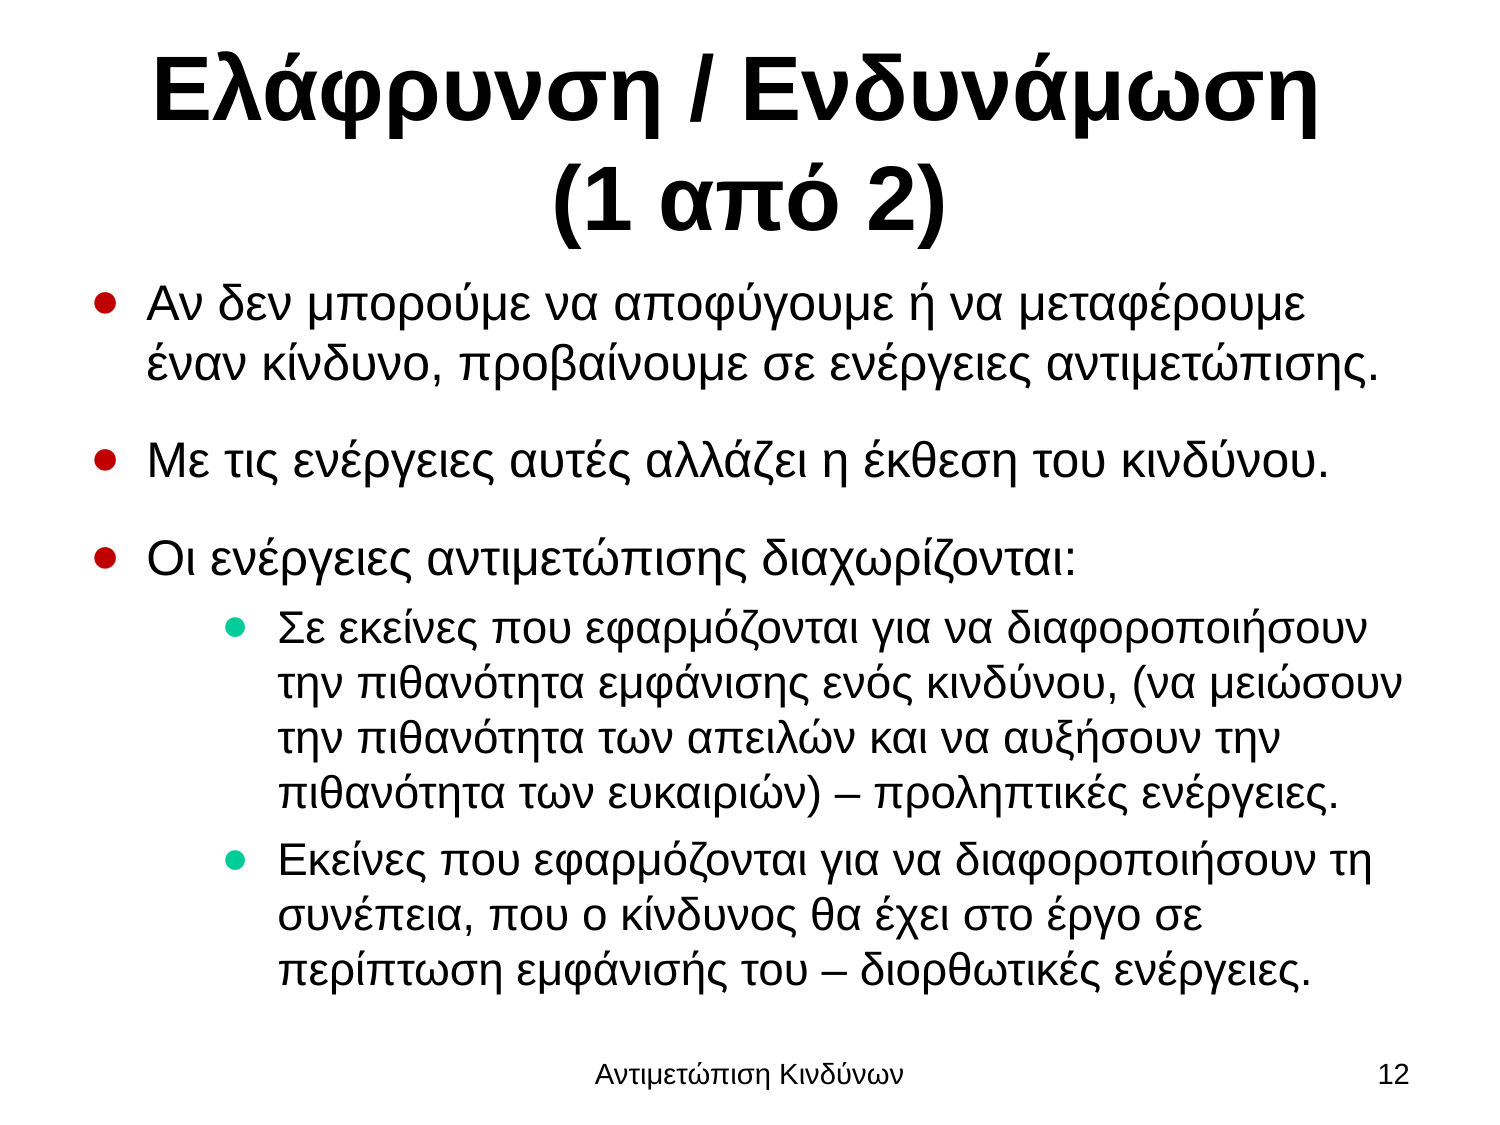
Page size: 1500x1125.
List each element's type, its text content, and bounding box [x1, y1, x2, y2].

footer Αντιμετώπιση Κινδύνων [512, 1042, 988, 1103]
title Ελάφρυνση / Ενδυνάμωση (1 από 2) [75, 45, 1425, 233]
list Αν δεν μπορούμε να αποφύγουμε ή να μεταφέρουμε έναν κίνδυνο, προβαίνουμε σε ενέργειες αντιμετώπισης. Με τις ενέργειες αυτές αλλάζει η έκθεση του κινδύνου. Οι ενέργειες αντιμετώπισης διαχωρίζονται: Σε εκείνες που εφαρμόζονται για να διαφοροποιήσουν την πιθανότητα εμφάνισης ενός κινδύνου, (να μειώσουν την πιθανότητα των απειλών και να αυξήσουν την πιθανότητα των ευκαιριών) – προληπτικές ενέργειες. Εκείνες που εφαρμόζονται για να διαφοροποιήσουν τη συνέπεια, που ο κίνδυνος θα έχει στο έργο σε περίπτωση εμφάνισής του – διορθωτικές ενέργειες. [75, 262, 1425, 1005]
slide_number 12 [1074, 1042, 1425, 1103]
